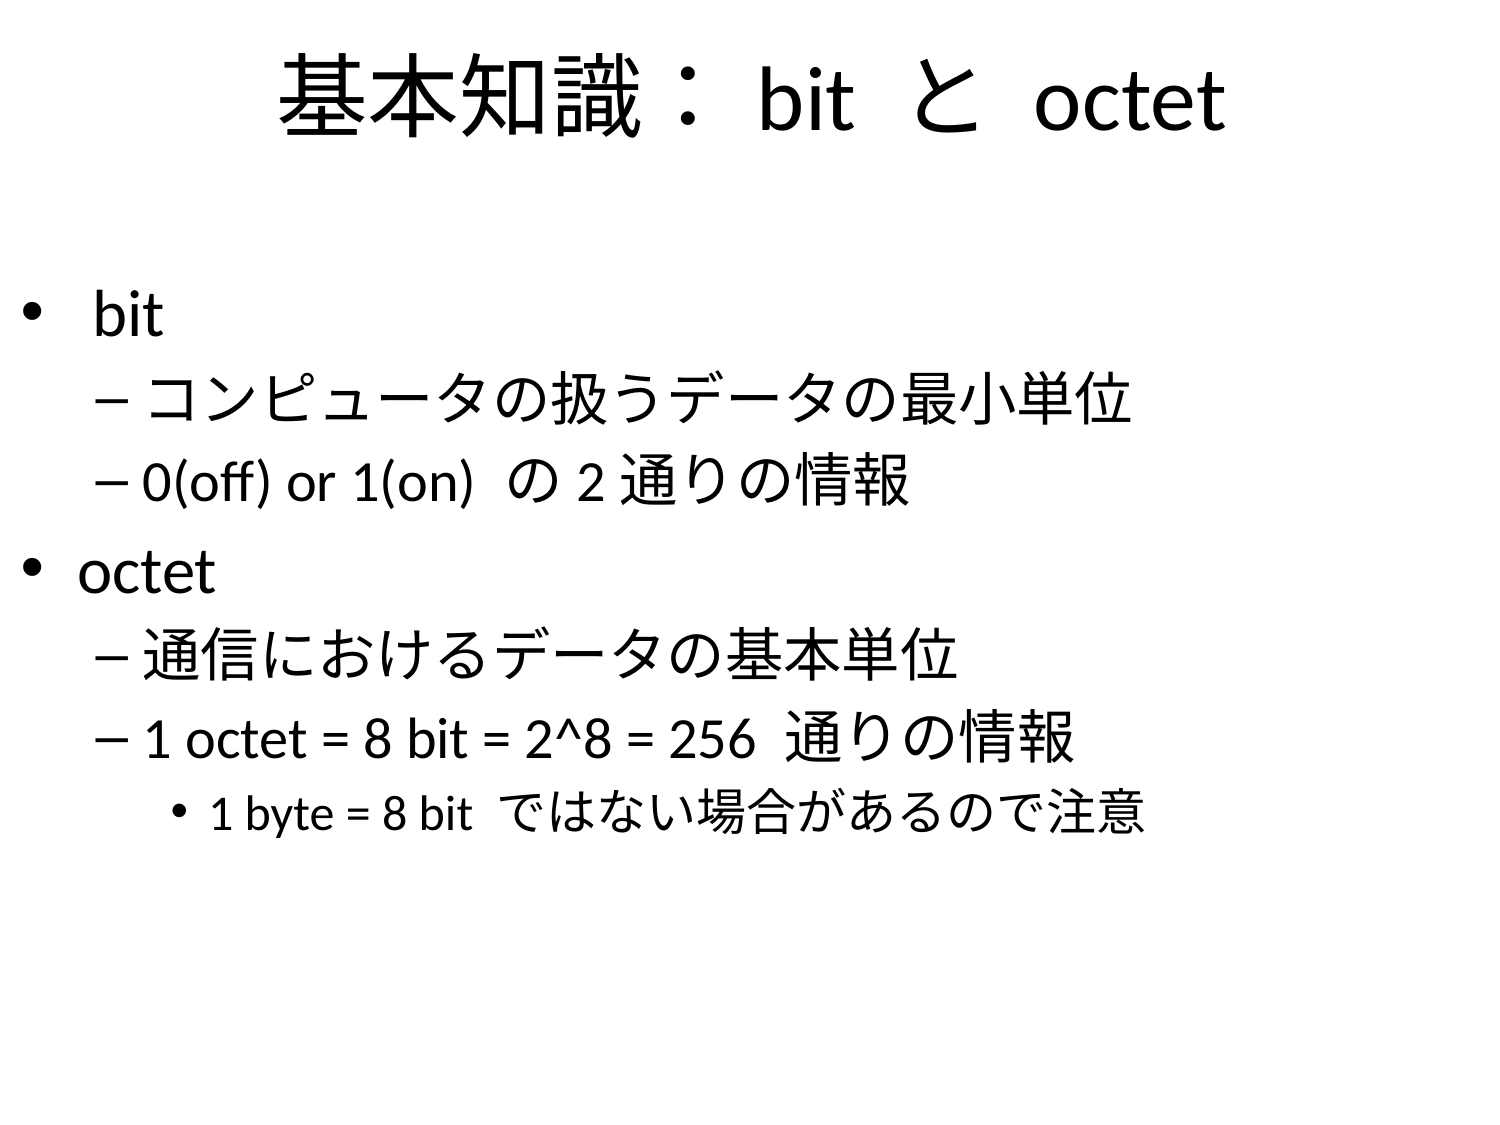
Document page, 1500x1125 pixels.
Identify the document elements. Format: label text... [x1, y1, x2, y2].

list bit コンピュータの扱うデータの最小単位 0(off) or 1(on) の2通りの情報 octet 通信におけるデータの基本単位 1 octet = 8 bit = 2^8 = 256 通りの情報 1 byte = 8 bit ではない場合があるので注意 [5, 262, 1500, 1005]
title 基本知識：bit と octet [76, 0, 1427, 188]
